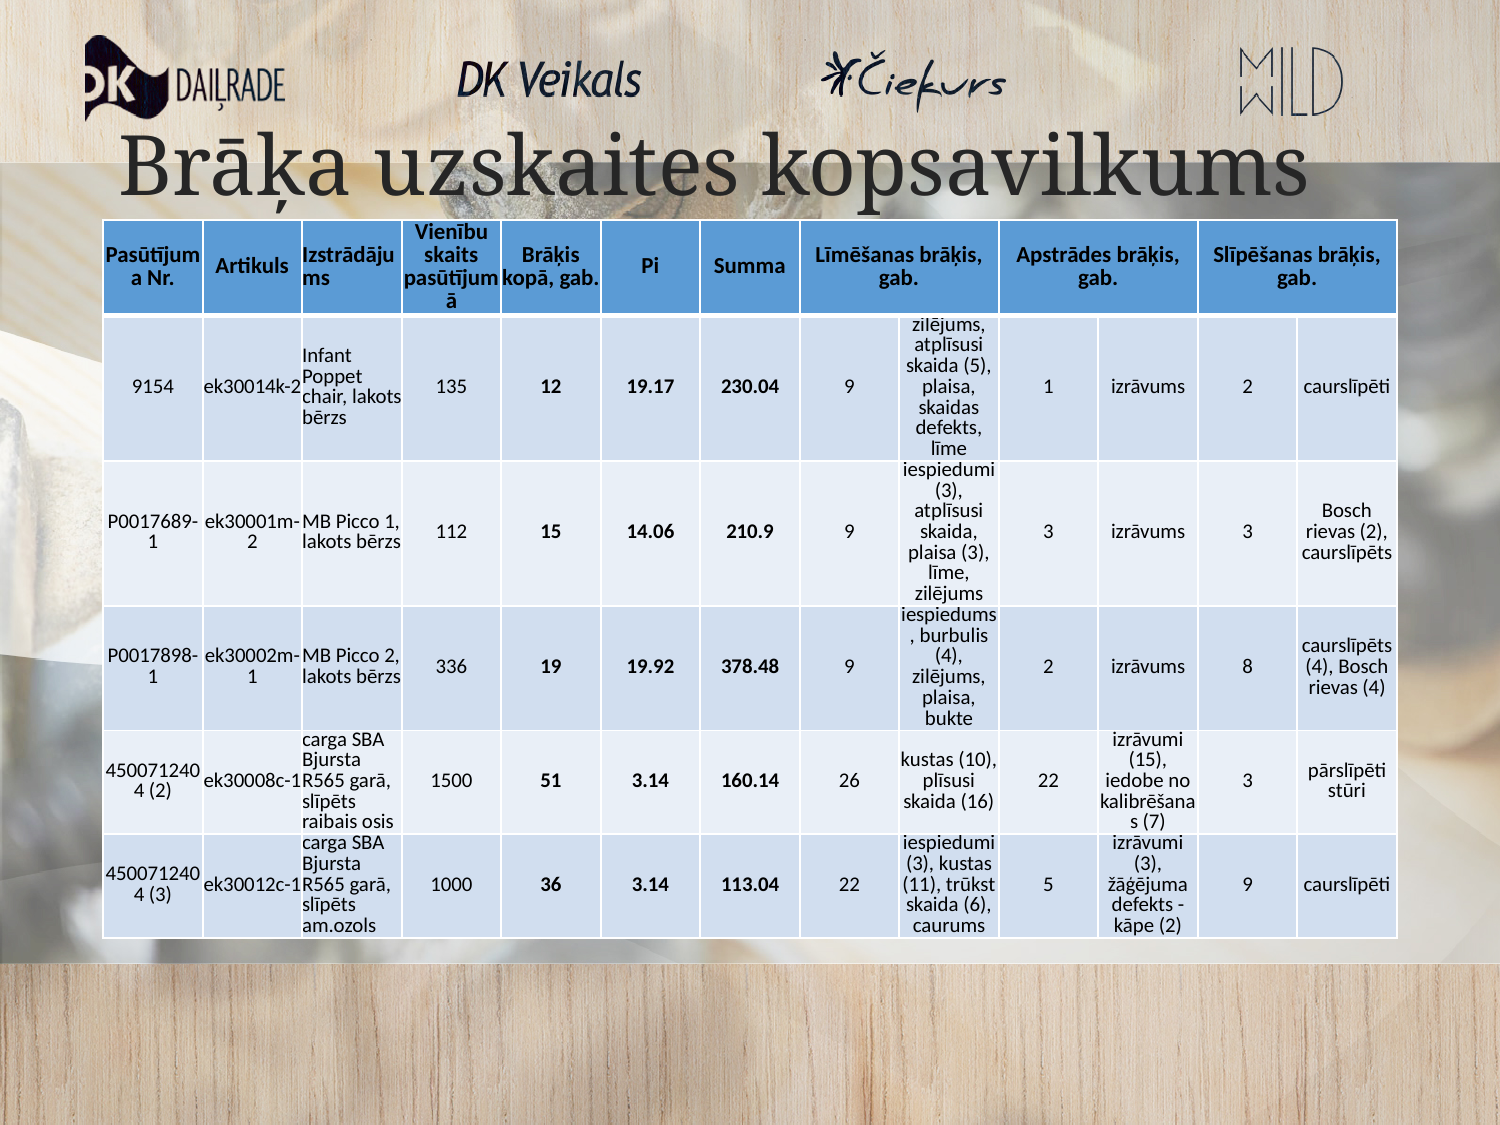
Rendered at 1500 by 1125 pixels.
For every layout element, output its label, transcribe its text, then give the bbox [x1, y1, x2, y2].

table_cell 15 [502, 462, 600, 605]
table_header Summa [701, 221, 799, 313]
table_cell 19 [502, 607, 600, 730]
table_header Izstrādājums [303, 221, 401, 313]
table_cell 4500712404 (2) [104, 731, 202, 833]
table_cell 1500 [403, 731, 500, 833]
table_cell 135 [403, 318, 500, 460]
table_header Līmēšanas brāķis, gab. [801, 221, 998, 313]
table_cell MB Picco 1, lakots bērzs [303, 462, 401, 605]
table_cell caurslīpēts (4), Bosch rievas (4) [1298, 607, 1396, 730]
table_cell pārslīpēti stūri [1298, 731, 1396, 833]
table_cell 230.04 [701, 318, 799, 460]
table_cell 9 [1199, 835, 1296, 937]
table_cell 113.04 [701, 835, 799, 937]
table_cell 3 [1000, 462, 1097, 605]
table_cell P0017689-1 [104, 462, 202, 605]
table_header Apstrādes brāķis, gab. [1000, 221, 1197, 313]
table_cell 19.17 [602, 318, 699, 460]
table_cell iespiedumi (3), kustas (11), trūkst skaida (6), caurums [900, 835, 998, 937]
table_cell 2 [1199, 318, 1296, 460]
title Brāķa uzskaites kopsavilkums [103, 59, 1397, 219]
table_cell ek30014k-2 [204, 318, 301, 460]
table_cell iespiedumi (3), atplīsusi skaida, plaisa (3), līme, zilējums [900, 462, 998, 605]
table_cell 9 [801, 607, 898, 730]
table_cell P0017898-1 [104, 607, 202, 730]
table_cell 19.92 [602, 607, 699, 730]
table_cell 1 [1000, 318, 1097, 460]
table_cell Bosch rievas (2), caurslīpēts [1298, 462, 1396, 605]
table_cell 22 [1000, 731, 1097, 833]
table_cell zilējums, atplīsusi skaida (5), plaisa, skaidas defekts, līme [900, 318, 998, 460]
table_cell 51 [502, 731, 600, 833]
table_cell izrāvums [1099, 607, 1197, 730]
table_cell Infant Poppet chair, lakots bērzs [303, 318, 401, 460]
table_cell caurslīpēti [1298, 318, 1396, 460]
table_cell 336 [403, 607, 500, 730]
table_header Brāķis kopā, gab. [502, 221, 600, 313]
table_cell MB Picco 2, lakots bērzs [303, 607, 401, 730]
table_header Pi [602, 221, 699, 313]
table_cell kustas (10), plīsusi skaida (16) [900, 731, 998, 833]
table_header Vienību skaits pasūtījumā [403, 221, 500, 313]
table_cell carga SBA Bjursta R565 garā, slīpēts raibais osis [303, 731, 401, 833]
table_cell ek30012c-1 [204, 835, 301, 937]
table_cell 3 [1199, 731, 1296, 833]
table_cell izrāvums [1099, 318, 1197, 460]
table_cell 378.48 [701, 607, 799, 730]
table_cell carga SBA Bjursta R565 garā, slīpēts am.ozols [303, 835, 401, 937]
table_cell iespiedums, burbulis (4), zilējums, plaisa, bukte [900, 607, 998, 730]
table_cell 8 [1199, 607, 1296, 730]
table_cell ek30002m-1 [204, 607, 301, 730]
table_cell izrāvumi (3), žāģējuma defekts - kāpe (2) [1099, 835, 1197, 937]
table_cell 26 [801, 731, 898, 833]
table_cell 9 [801, 318, 898, 460]
table_cell 22 [801, 835, 898, 937]
table_cell 9 [801, 462, 898, 605]
picture [0, 0, 1500, 1125]
table_header Artikuls [204, 221, 301, 313]
table_cell 2 [1000, 607, 1097, 730]
table_cell 12 [502, 318, 600, 460]
table_cell 5 [1000, 835, 1097, 937]
table_cell ek30008c-1 [204, 731, 301, 833]
table_cell 36 [502, 835, 600, 937]
table_cell 14.06 [602, 462, 699, 605]
table_cell izrāvumi (15), iedobe no kalibrēšanas (7) [1099, 731, 1197, 833]
table_cell 3.14 [602, 835, 699, 937]
table_cell ek30001m-2 [204, 462, 301, 605]
table_cell 3 [1199, 462, 1296, 605]
table_cell izrāvums [1099, 462, 1197, 605]
table_cell 112 [403, 462, 500, 605]
table_cell caurslīpēti [1298, 835, 1396, 937]
table_cell 3.14 [602, 731, 699, 833]
table_header Pasūtījuma Nr. [104, 221, 202, 313]
table_cell 210.9 [701, 462, 799, 605]
table_cell 160.14 [701, 731, 799, 833]
table_header Slīpēšanas brāķis, gab. [1199, 221, 1396, 313]
table_cell 9154 [104, 318, 202, 460]
table_cell 4500712404 (3) [104, 835, 202, 937]
table_cell 1000 [403, 835, 500, 937]
